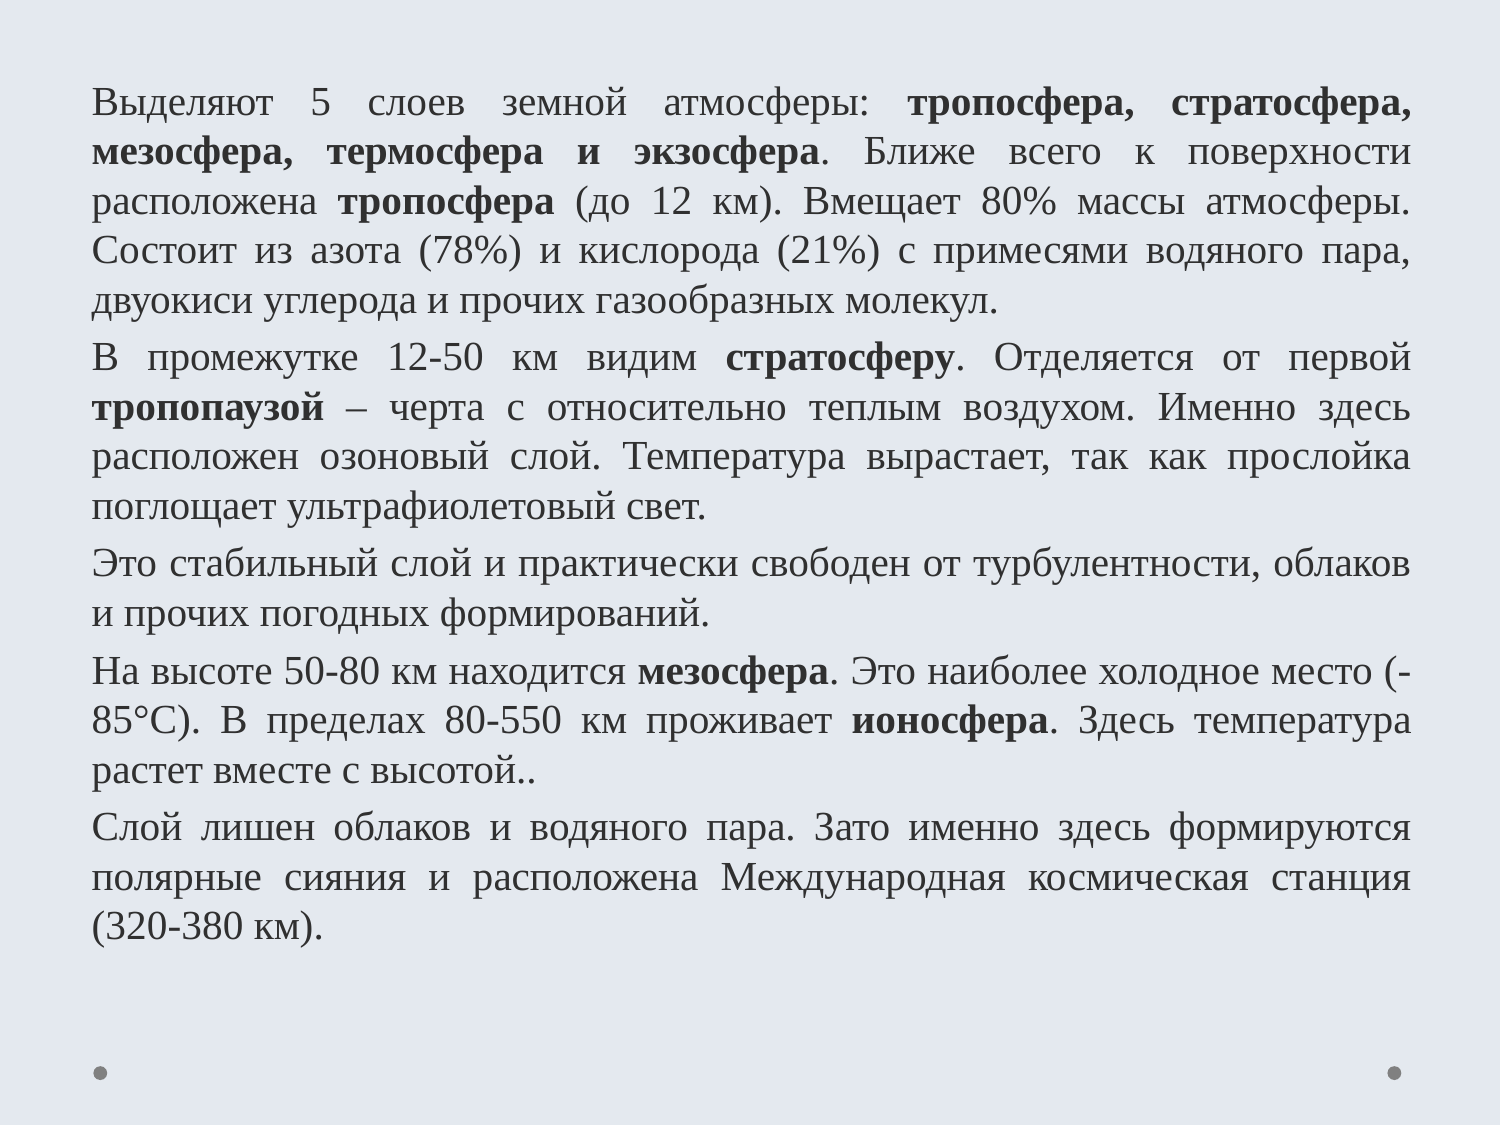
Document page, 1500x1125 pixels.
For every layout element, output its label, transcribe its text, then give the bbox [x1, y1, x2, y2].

list Выделяют 5 слоев земной атмосферы: тропосфера, стратосфера, мезосфера, термосфера и экзосфера. Ближе всего к поверхности расположена тропосфера (до 12 км). Вмещает 80% массы атмосферы. Состоит из азота (78%) и кислорода (21%) с примесями водяного пара, двуокиси углерода и прочих газообразных молекул. В промежутке 12-50 км видим стратосферу. Отделяется от первой тропопаузой – черта с относительно теплым воздухом. Именно здесь расположен озоновый слой. Температура вырастает, так как прослойка поглощает ультрафиолетовый свет. Это стабильный слой и практически свободен от турбулентности, облаков и прочих погодных формирований. На высоте 50-80 км находится мезосфера. Это наиболее холодное место (-85°C). В пределах 80-550 км проживает ионосфера. Здесь температура растет вместе с высотой.. Слой лишен облаков и водяного пара. Зато именно здесь формируются полярные сияния и расположена Международная космическая станция (320-380 км). [76, 66, 1427, 965]
